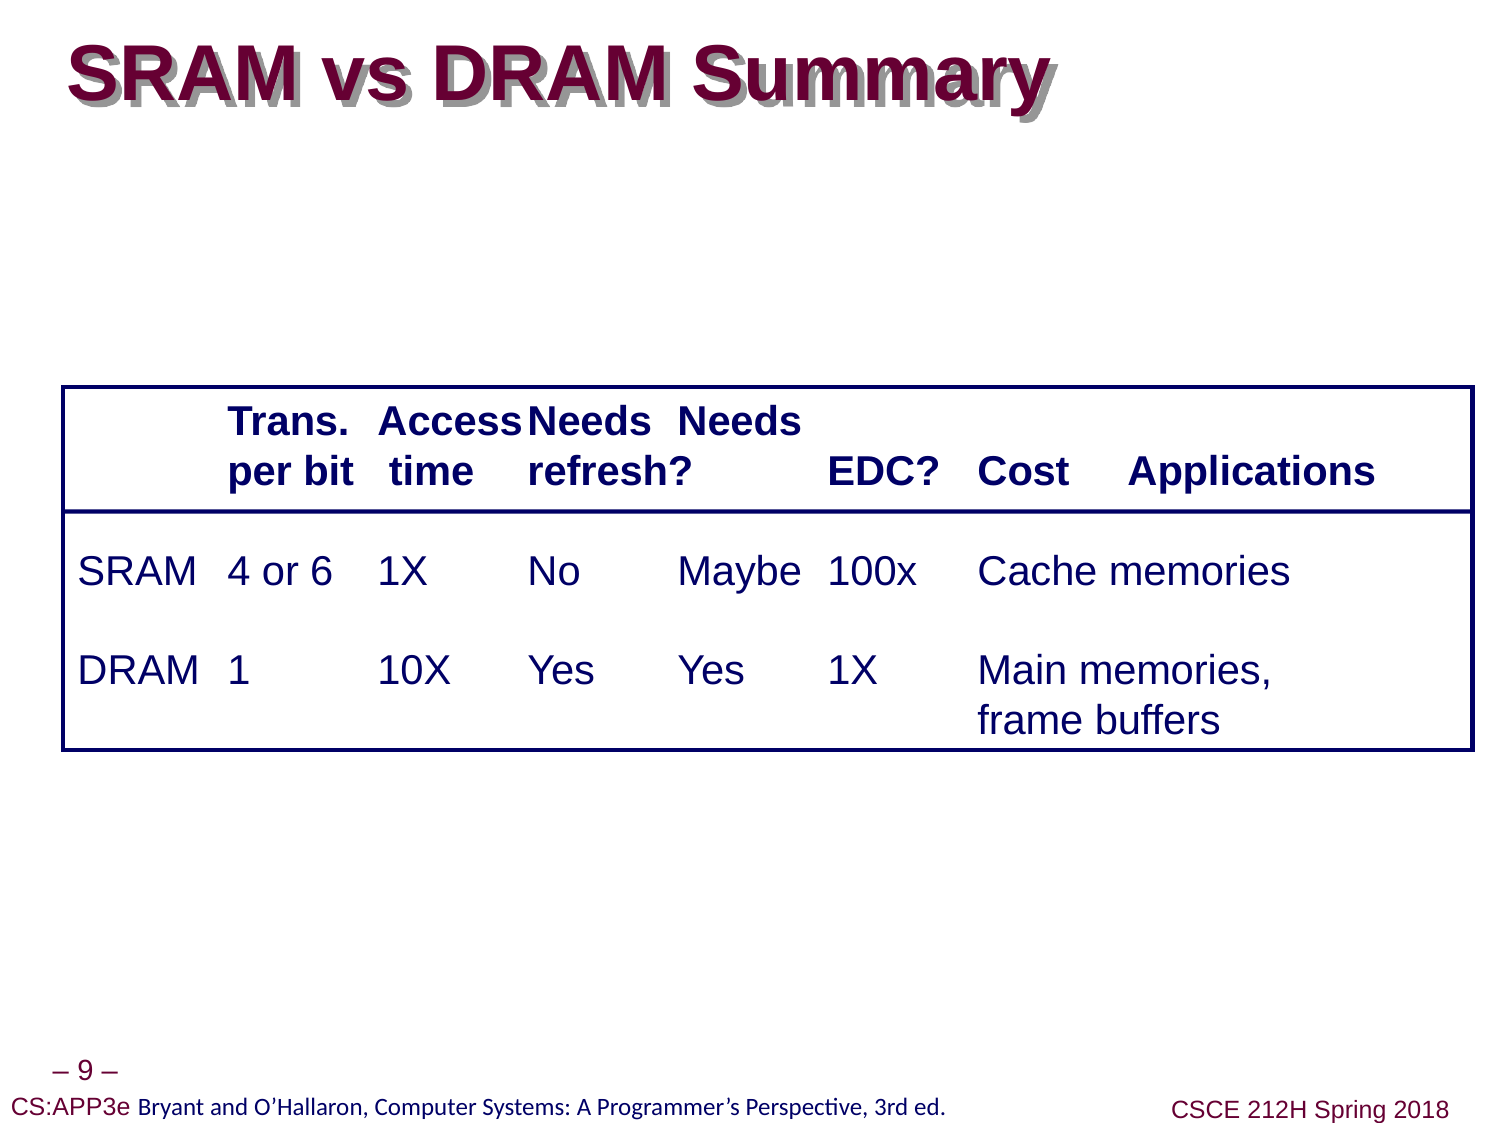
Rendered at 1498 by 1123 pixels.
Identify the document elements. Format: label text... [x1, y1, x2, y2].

title SRAM vs DRAM Summary [66, 11, 1495, 140]
text_box Trans. Access Needs Needs per bit time refresh? EDC? Cost Applications SRAM 4 or 6 1X No Maybe 100x Cache memories DRAM 1 10X Yes Yes 1X Main memories, frame buffers [62, 512, 1473, 751]
text_box Trans. Access Needs Needs per bit time refresh? EDC? Cost Applications SRAM 4 or 6 1X No Maybe 100x Cache memories DRAM 1 10X Yes Yes 1X Main memories, frame buffers [62, 386, 1473, 511]
